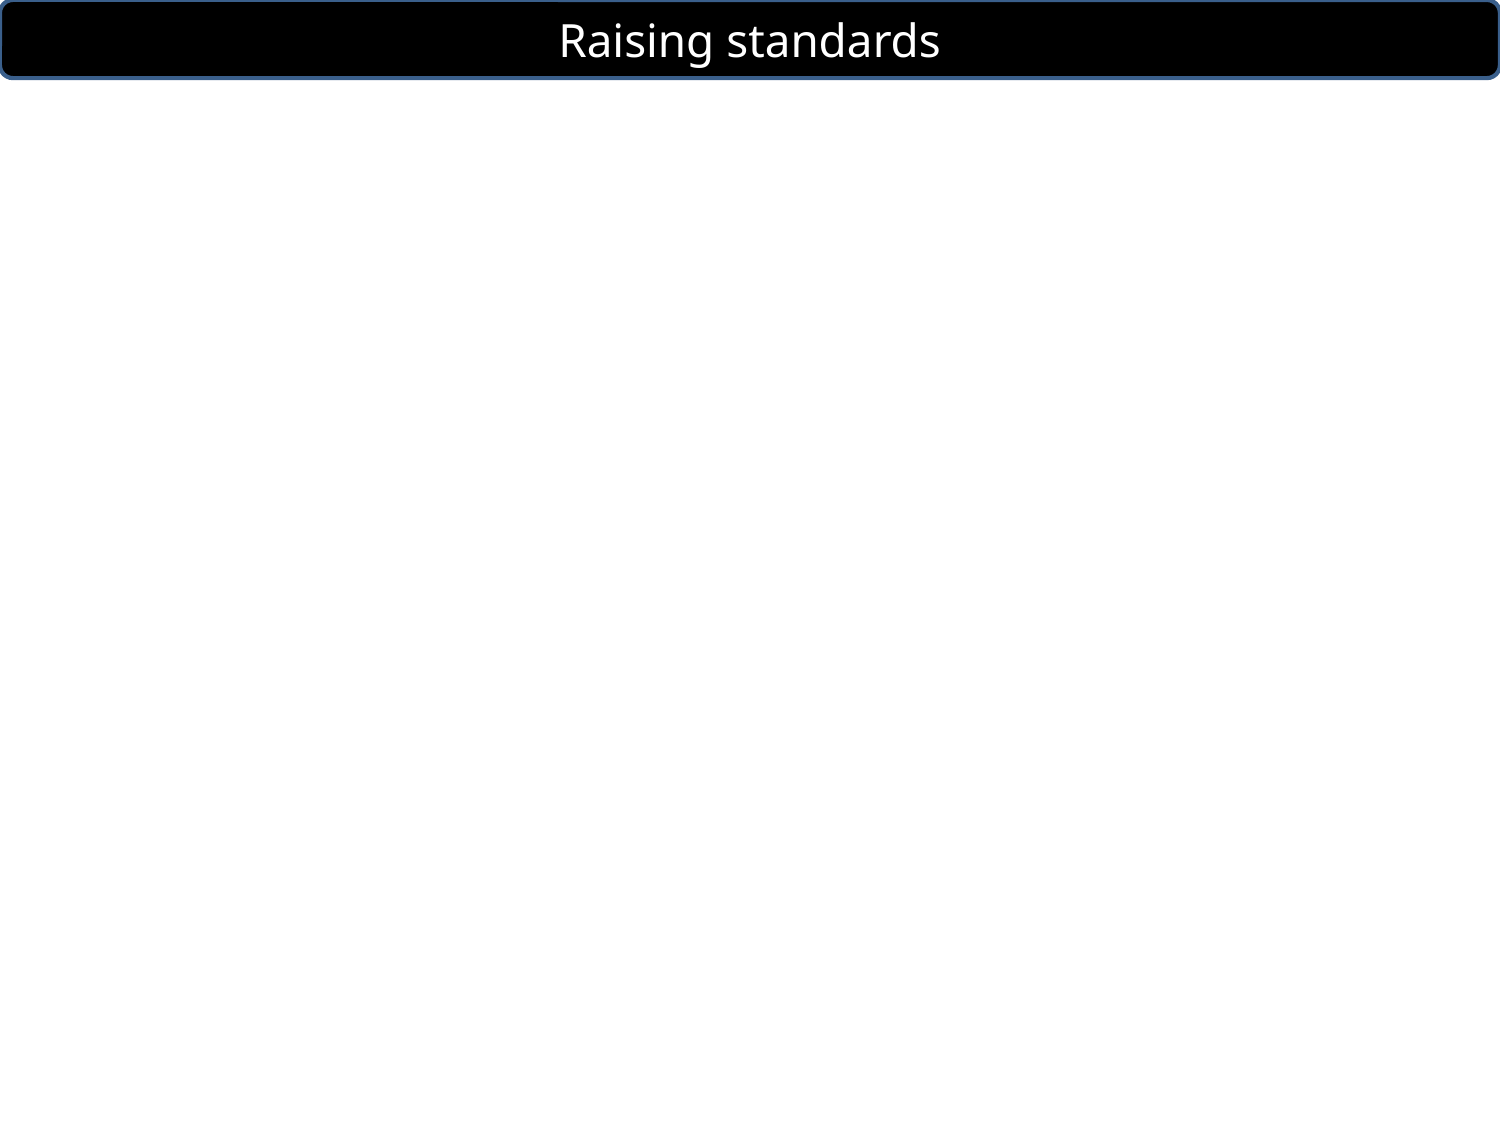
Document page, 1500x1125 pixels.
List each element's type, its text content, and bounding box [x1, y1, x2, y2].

text_box Raising standards [0, 0, 1500, 81]
